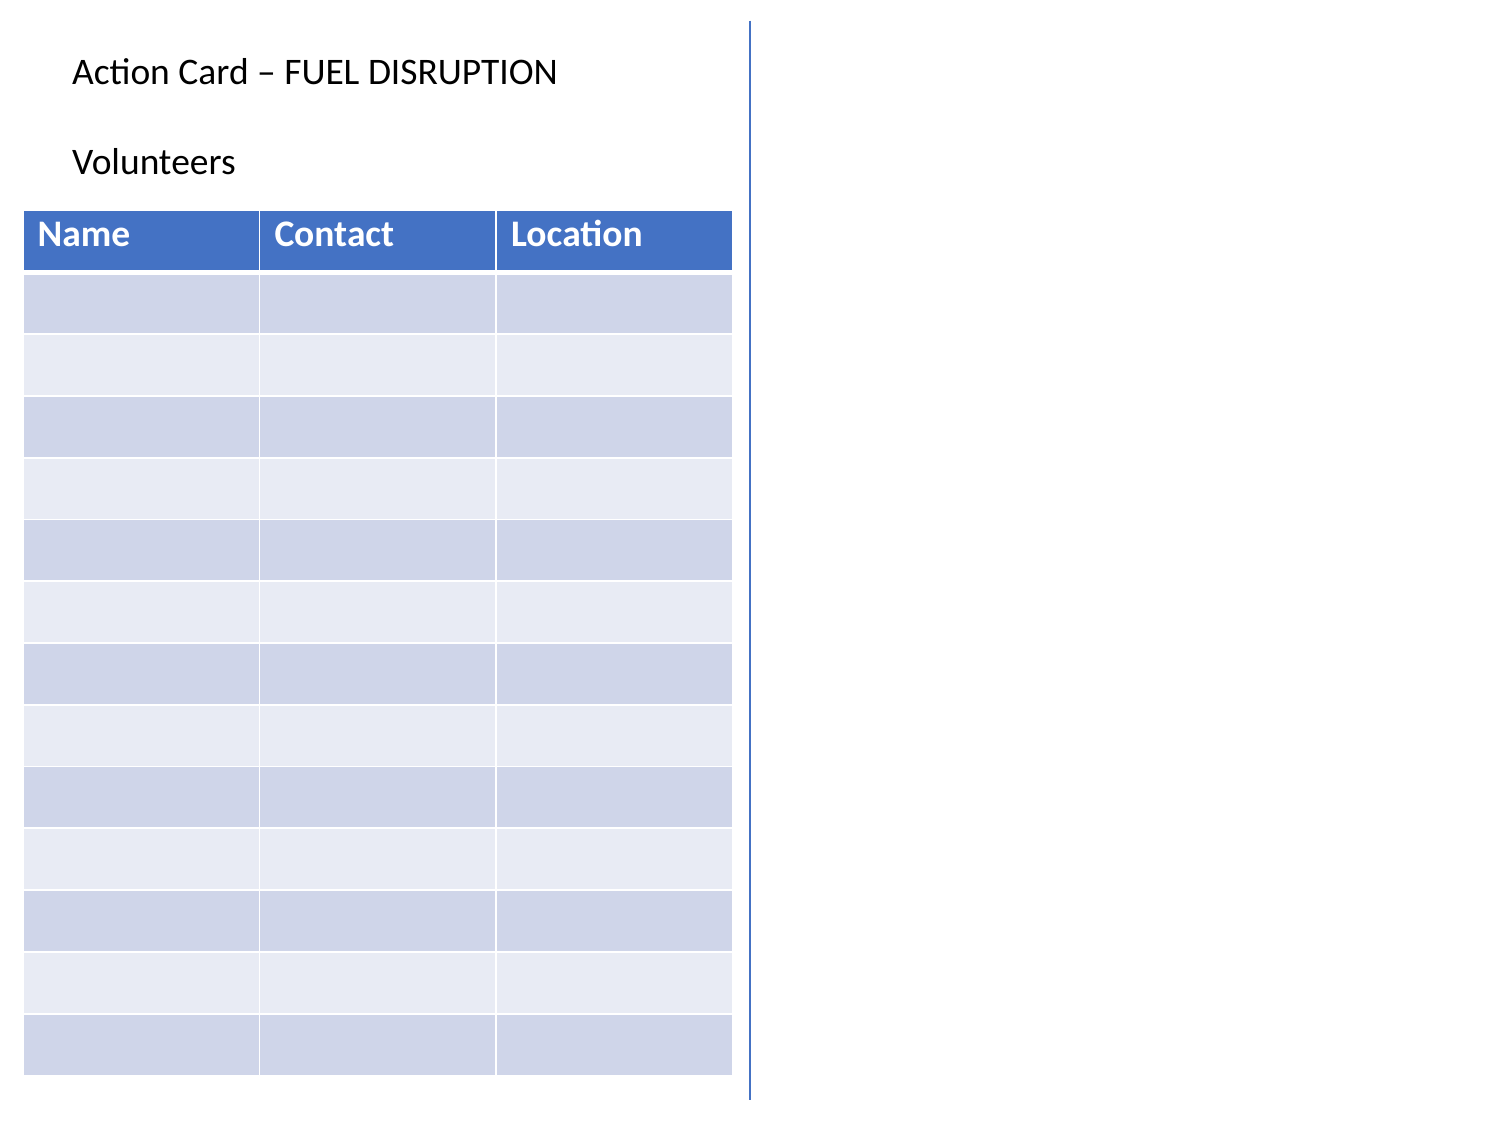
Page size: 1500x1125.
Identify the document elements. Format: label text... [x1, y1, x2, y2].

table_cell [497, 520, 732, 580]
table_header Location [497, 211, 732, 270]
table_cell [260, 644, 495, 704]
table_header Name [24, 211, 259, 270]
table_cell [24, 767, 259, 827]
table_cell [24, 891, 259, 951]
table_cell [24, 582, 259, 642]
table_cell [260, 335, 495, 395]
table_cell [497, 644, 732, 704]
table_cell [497, 397, 732, 457]
table_cell [260, 953, 495, 1013]
table_cell [497, 459, 732, 519]
table_cell [497, 706, 732, 766]
table_cell [24, 829, 259, 889]
table_cell [260, 582, 495, 642]
table_cell [24, 397, 259, 457]
table_cell [497, 335, 732, 395]
table_cell [24, 275, 259, 333]
table_cell [24, 335, 259, 395]
table_cell [260, 706, 495, 766]
table_header Contact [260, 211, 495, 270]
table_cell [260, 397, 495, 457]
table_cell [24, 520, 259, 580]
table_cell [260, 891, 495, 951]
table_cell [260, 829, 495, 889]
table_cell [24, 1015, 259, 1075]
text_box Action Card – FUEL DISRUPTION Volunteers [57, 39, 749, 190]
table_cell [260, 520, 495, 580]
table_cell [260, 767, 495, 827]
table_cell [497, 1015, 732, 1075]
table_cell [24, 706, 259, 766]
table_cell [24, 953, 259, 1013]
table_cell [24, 459, 259, 519]
table_cell [497, 953, 732, 1013]
table_cell [260, 275, 495, 333]
table_cell [24, 644, 259, 704]
table_cell [260, 1015, 495, 1075]
table_cell [497, 582, 732, 642]
table_cell [497, 829, 732, 889]
table_cell [497, 891, 732, 951]
table_cell [497, 767, 732, 827]
table_cell [497, 275, 732, 333]
table_cell [260, 459, 495, 519]
